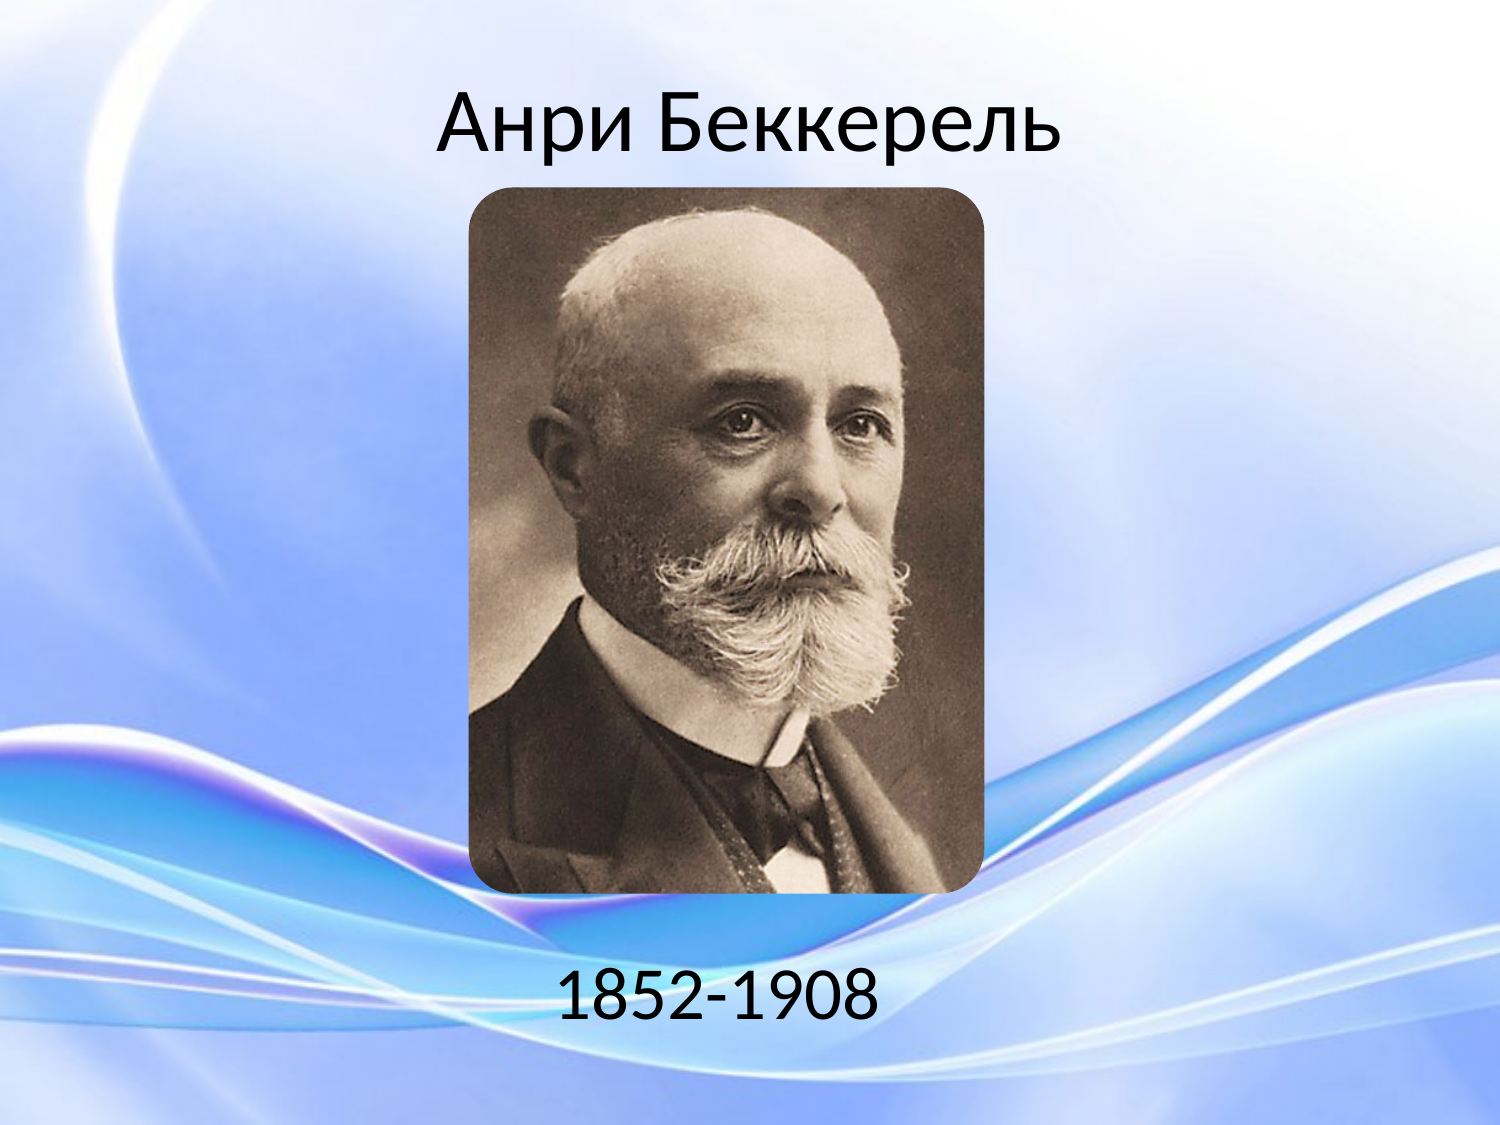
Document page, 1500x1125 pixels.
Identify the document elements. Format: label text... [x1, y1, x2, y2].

text_box 1852-1908 [538, 937, 903, 1043]
title Анри Беккерель [398, 35, 1102, 223]
picture [0, 0, 1500, 1125]
